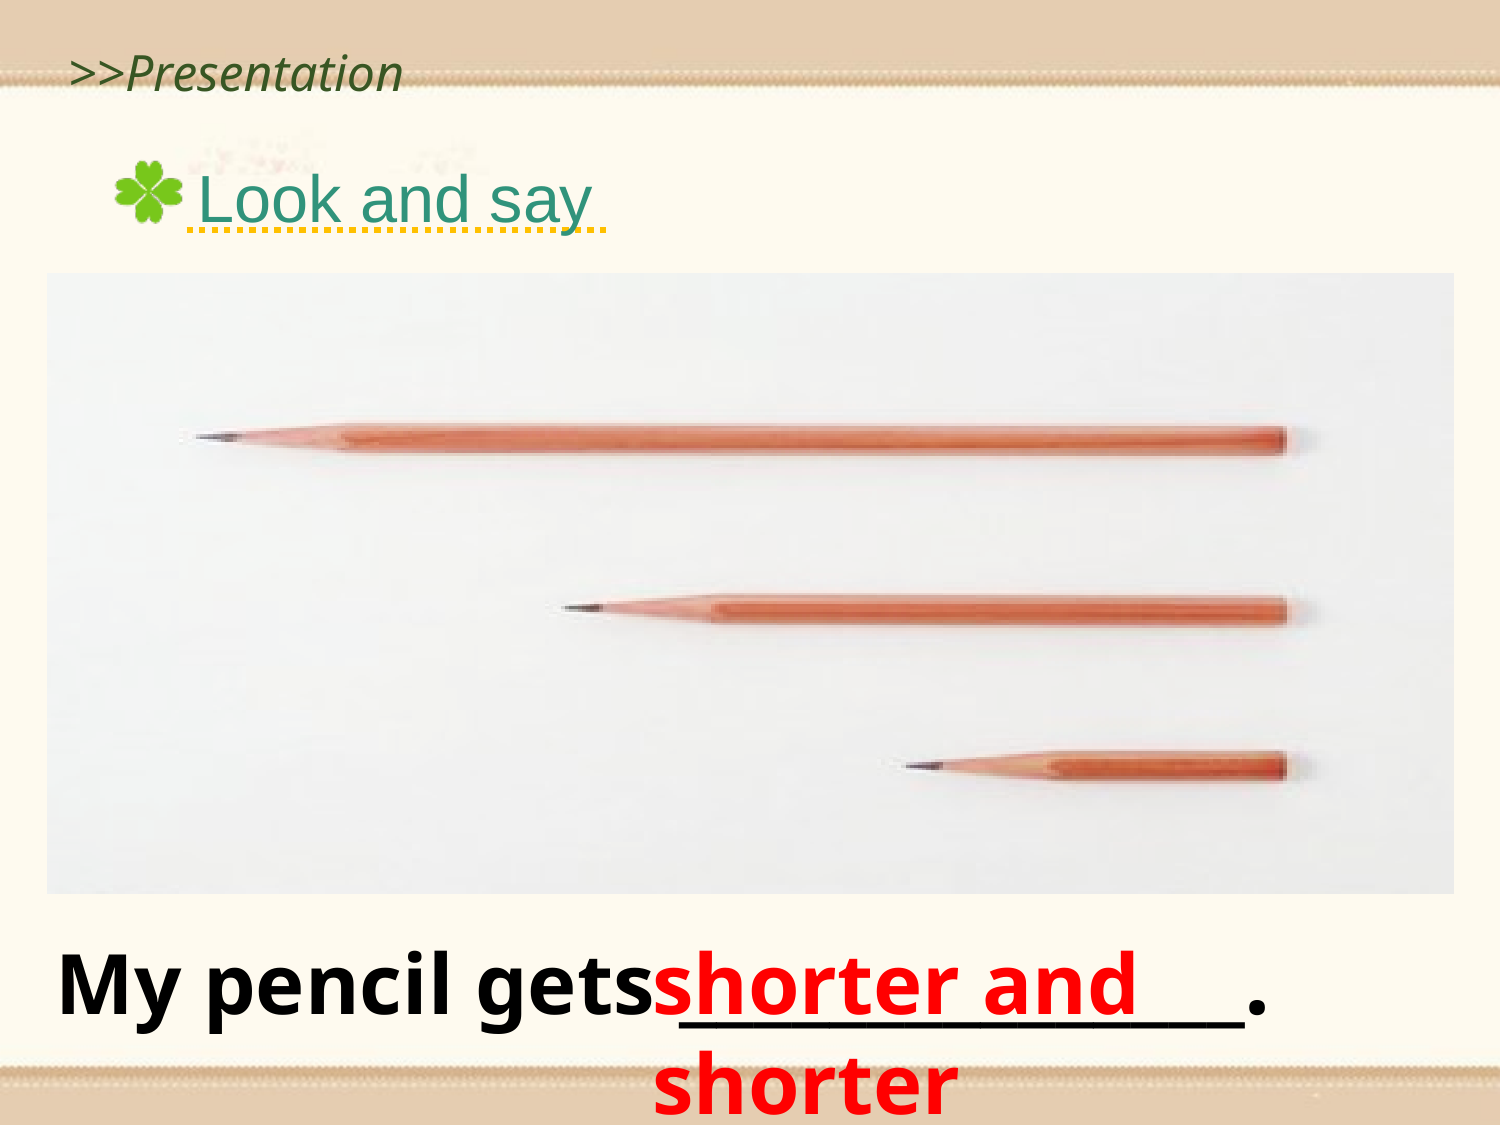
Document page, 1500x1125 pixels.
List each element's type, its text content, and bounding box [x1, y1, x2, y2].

text_box >>Presentation [53, 0, 1247, 110]
text_box My pencil gets _______________. [41, 915, 1471, 1040]
text_box Look and say [168, 140, 757, 203]
text_box shorter and shorter [637, 923, 1439, 1125]
picture [0, 0, 1500, 1125]
footer [496, 1042, 637, 1103]
